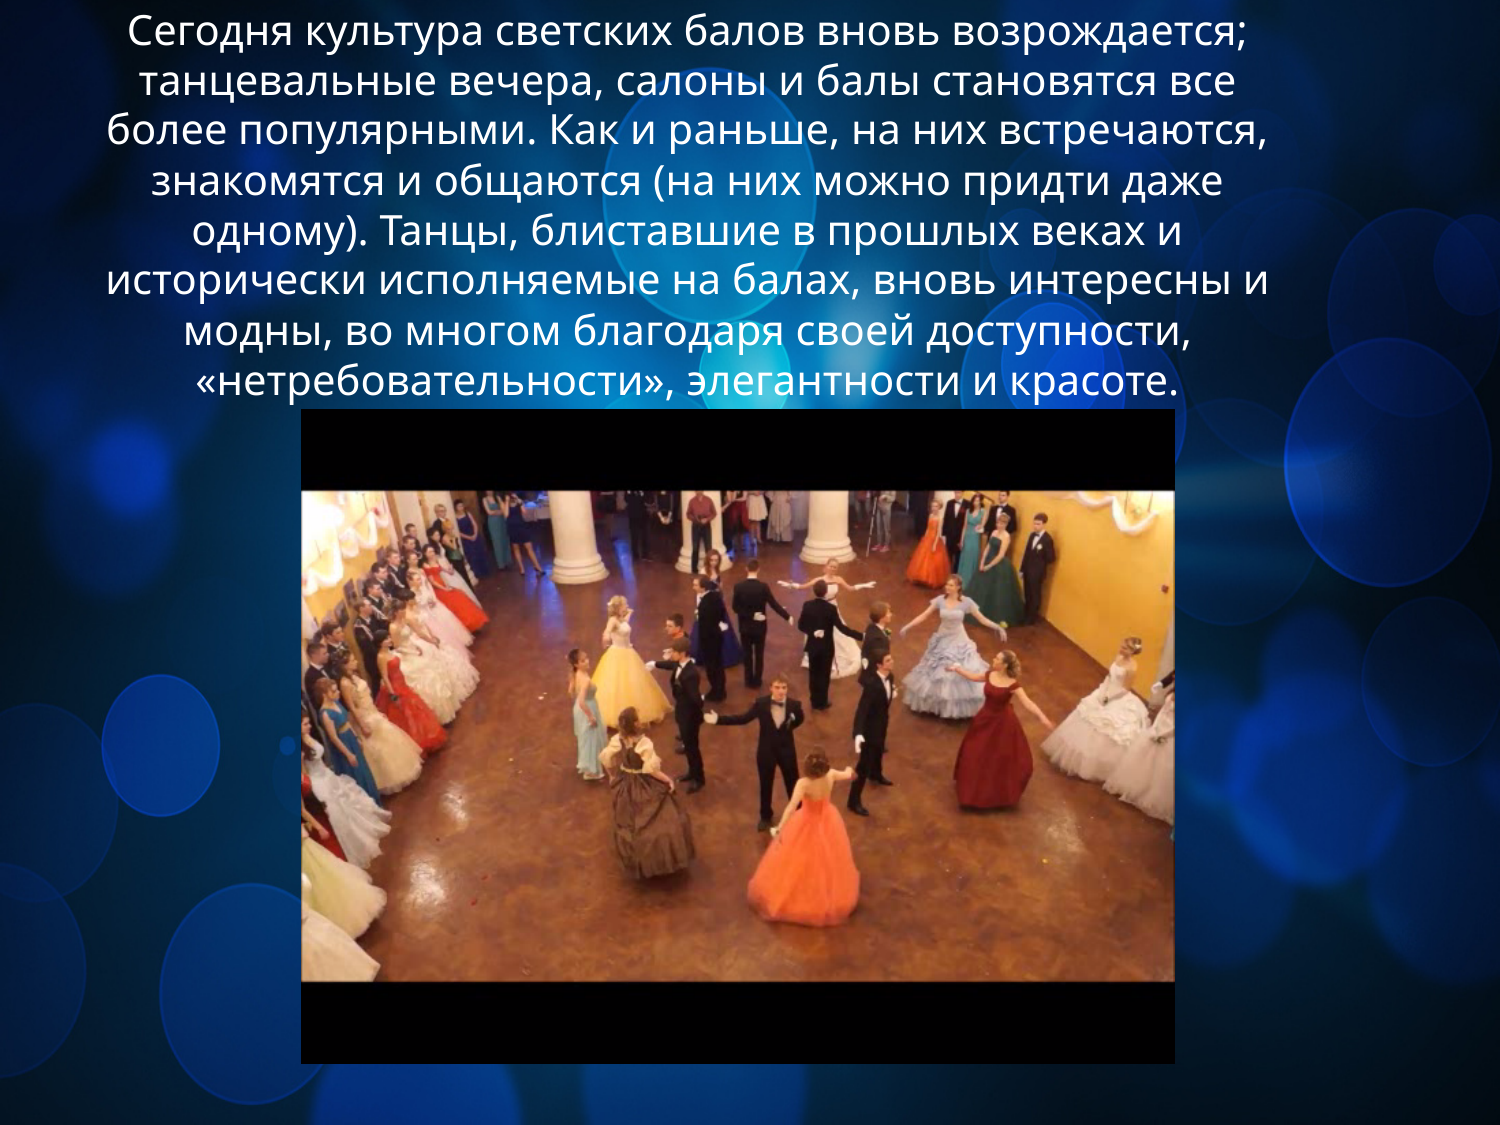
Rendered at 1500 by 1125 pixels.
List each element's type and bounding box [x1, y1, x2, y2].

list [300, 408, 1176, 1065]
picture [0, 0, 1500, 1125]
